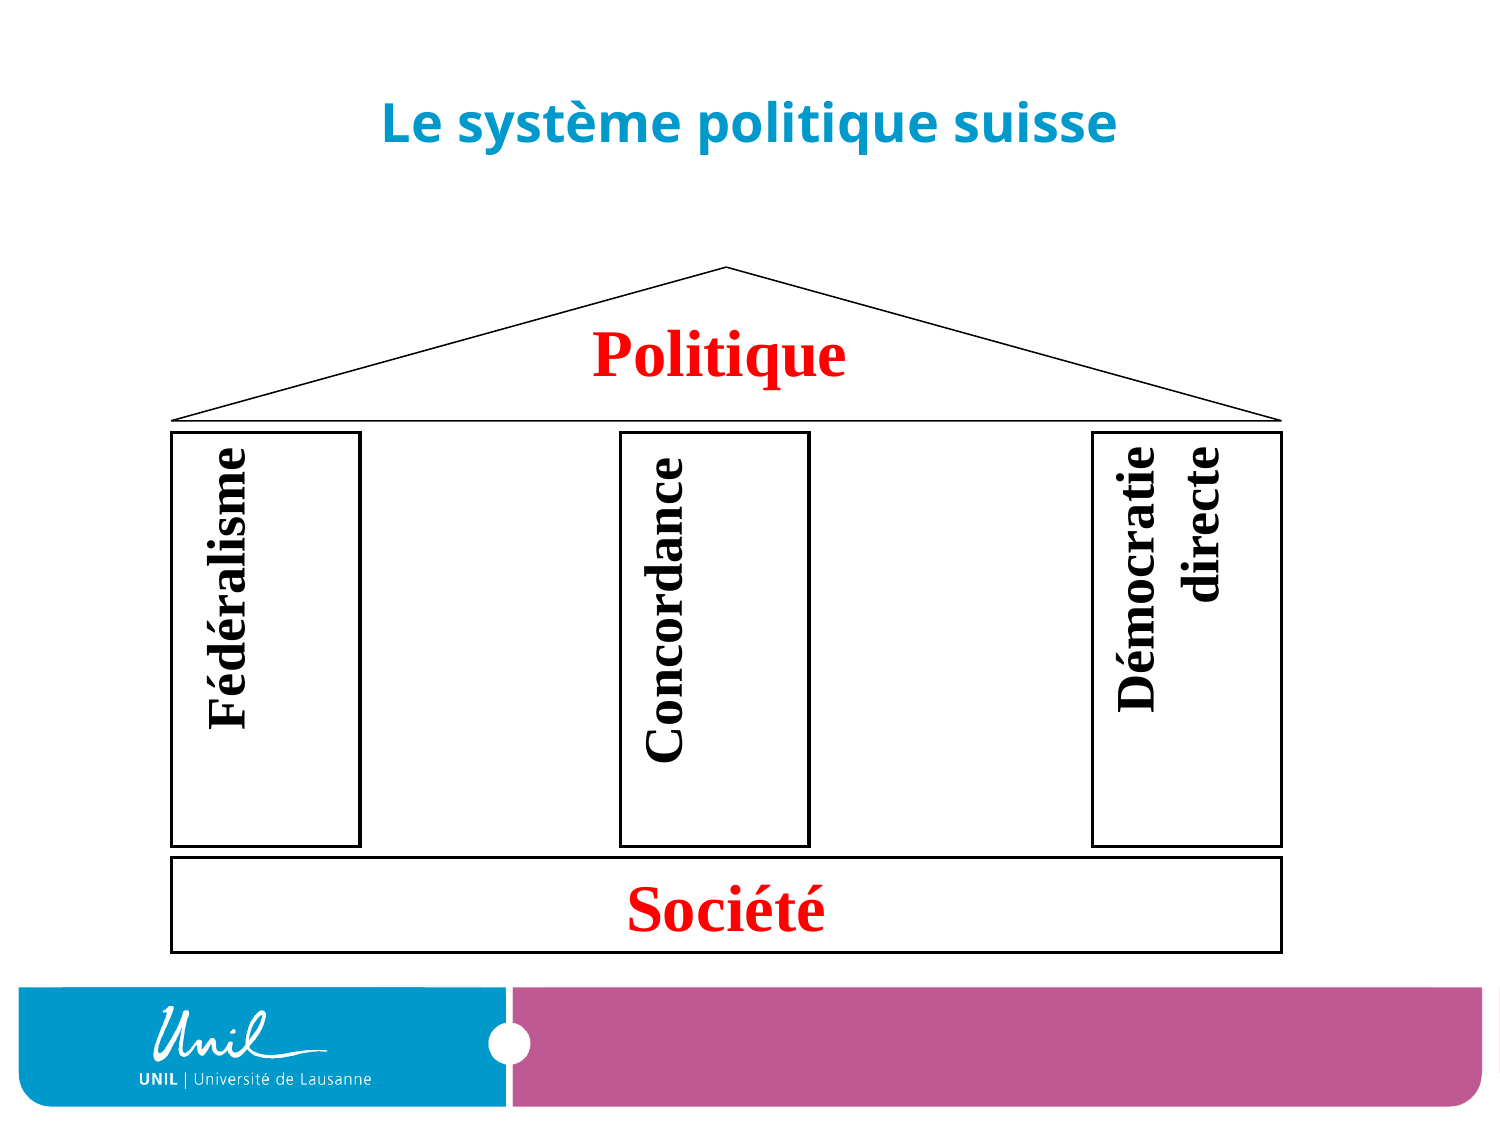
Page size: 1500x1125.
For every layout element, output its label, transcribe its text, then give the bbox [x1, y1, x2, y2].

text_box [171, 432, 361, 847]
text_box [171, 319, 1282, 421]
text_box [600, 267, 853, 302]
text_box Société [171, 857, 1282, 953]
text_box [620, 432, 810, 847]
picture [0, 985, 1500, 1125]
text_box [1092, 432, 1282, 847]
text_box Politique [525, 302, 916, 398]
text_box [289, 994, 1243, 1071]
title Le système politique suisse [123, 80, 1377, 206]
text_box [171, 822, 1329, 878]
